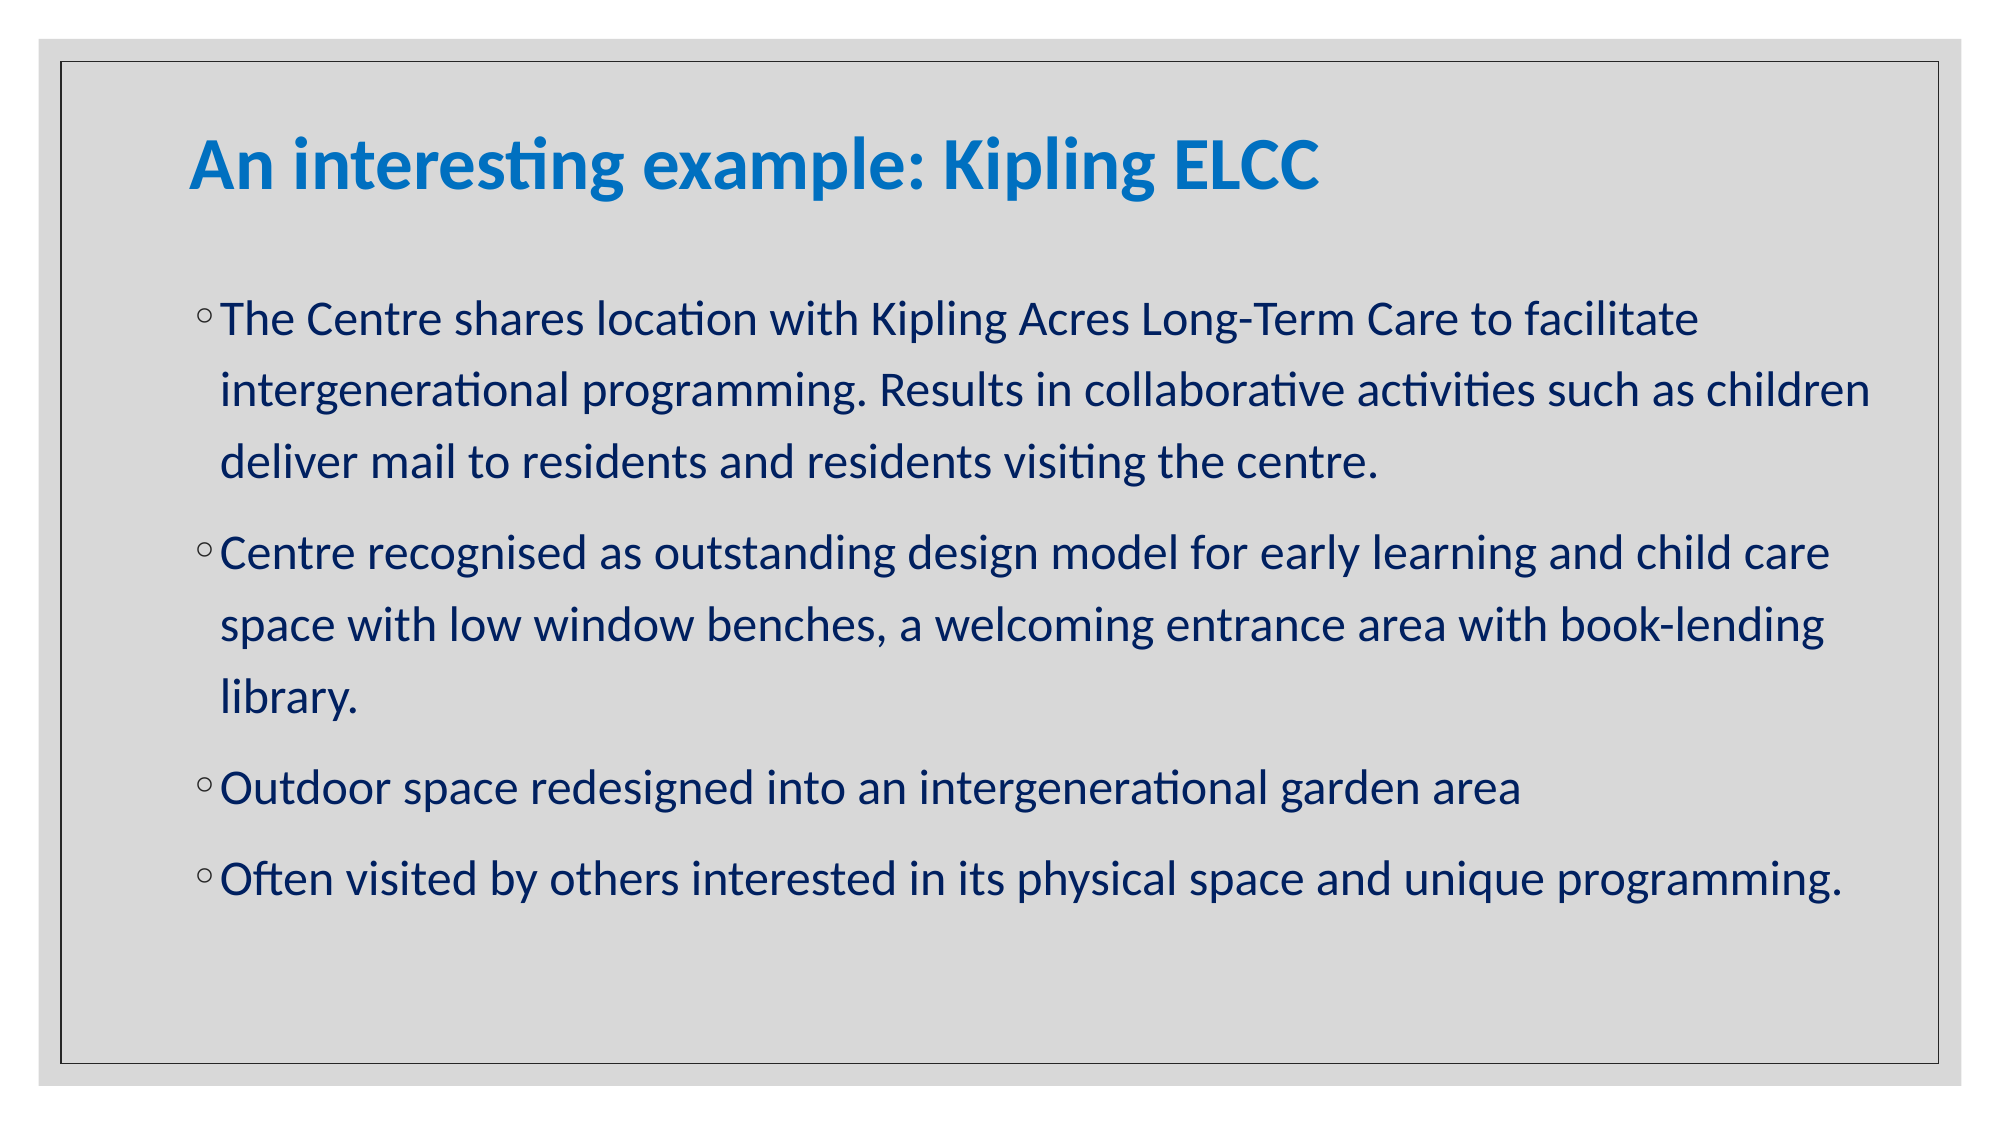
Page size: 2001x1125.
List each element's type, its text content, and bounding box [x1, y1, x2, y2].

title An interesting example: Kipling ELCC [174, 105, 1825, 227]
list The Centre shares location with Kipling Acres Long-Term Care to facilitate intergenerational programming. Results in collaborative activities such as children deliver mail to residents and residents visiting the centre. Centre recognised as outstanding design model for early learning and child care space with low window benches, a welcoming entrance area with book-lending library. Outdoor space redesigned into an intergenerational garden area Often visited by others interested in its physical space and unique programming. [174, 265, 1920, 1053]
